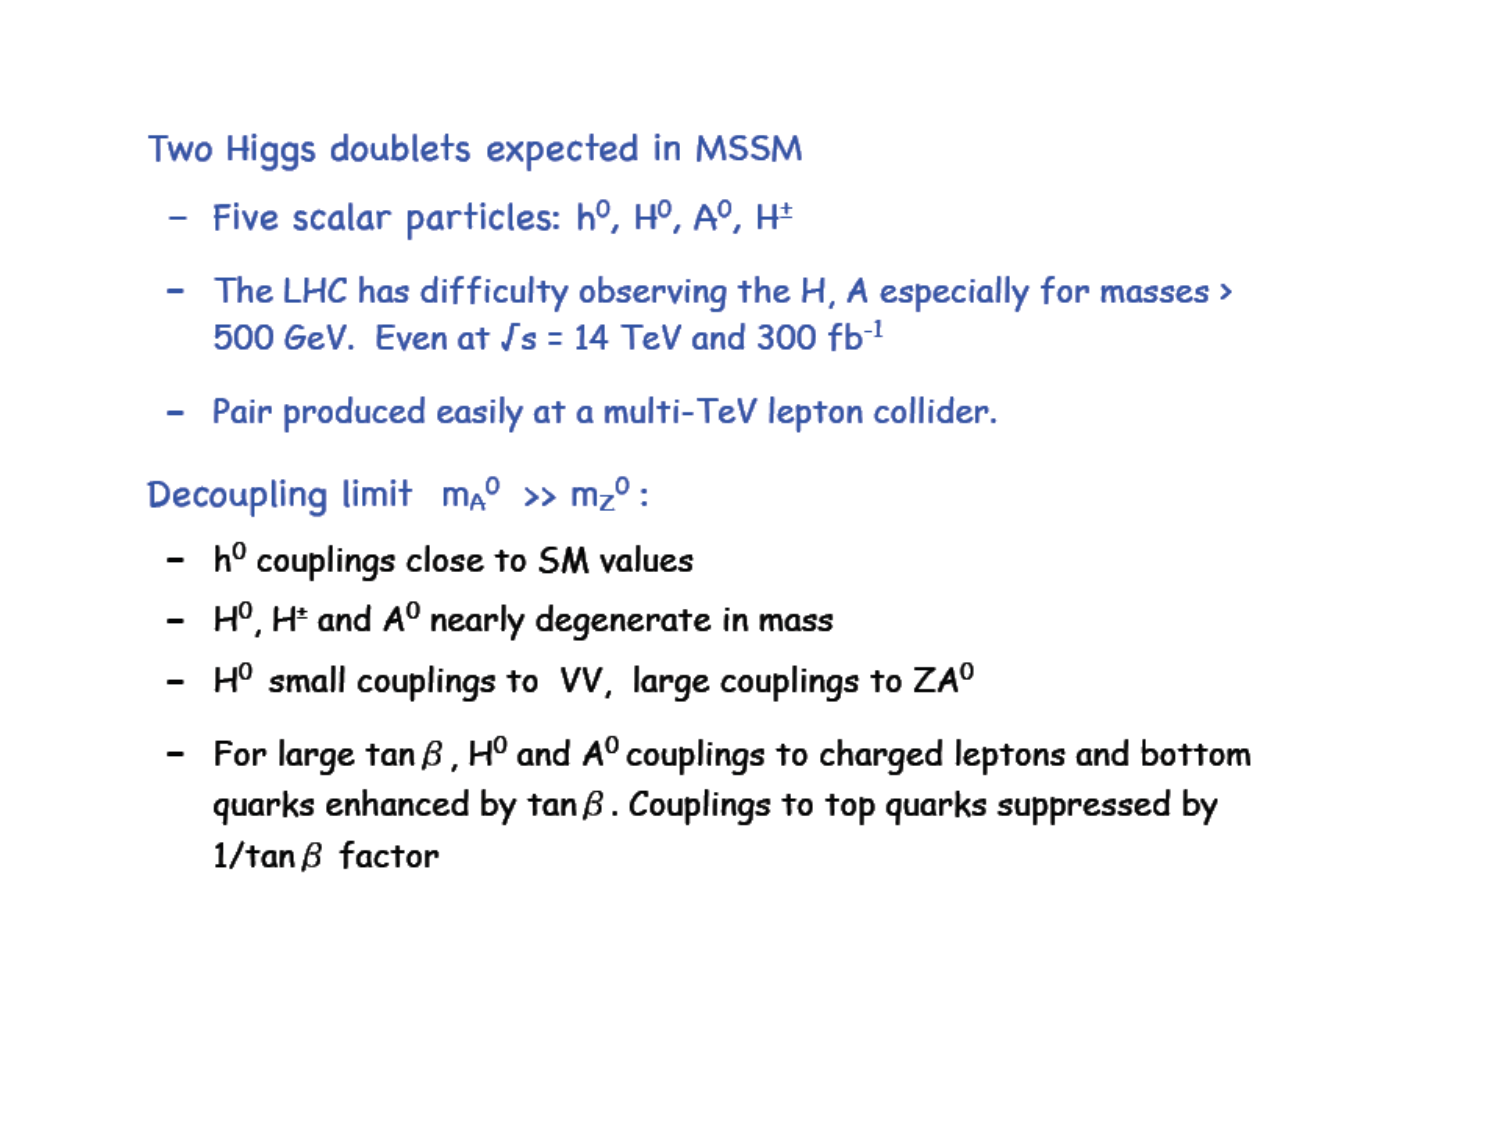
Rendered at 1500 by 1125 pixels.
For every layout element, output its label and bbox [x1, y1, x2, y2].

picture [124, 87, 1446, 949]
